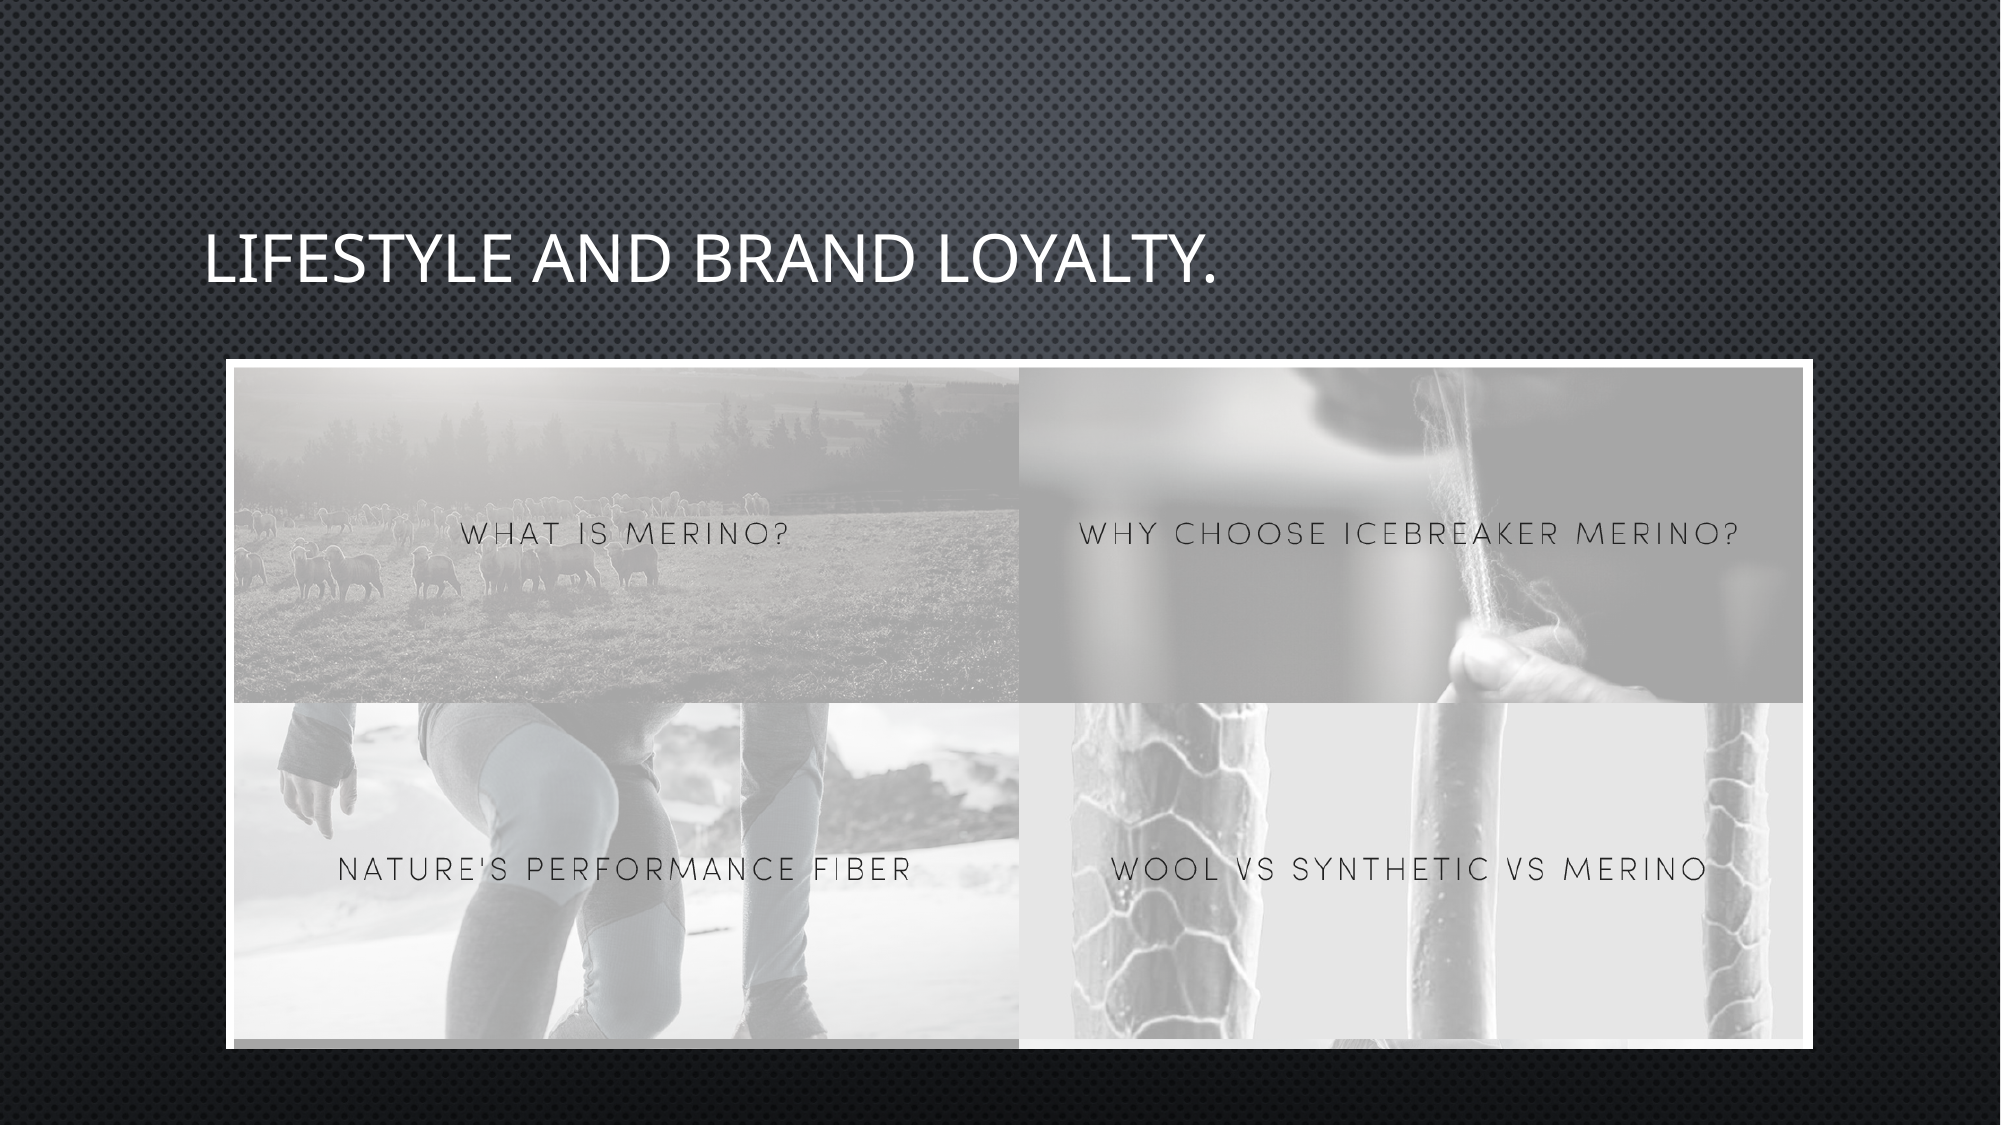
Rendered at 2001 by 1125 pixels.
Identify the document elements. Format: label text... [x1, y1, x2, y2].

title Lifestyle and brand loyalty. [187, 99, 1813, 413]
picture [226, 359, 1813, 1049]
